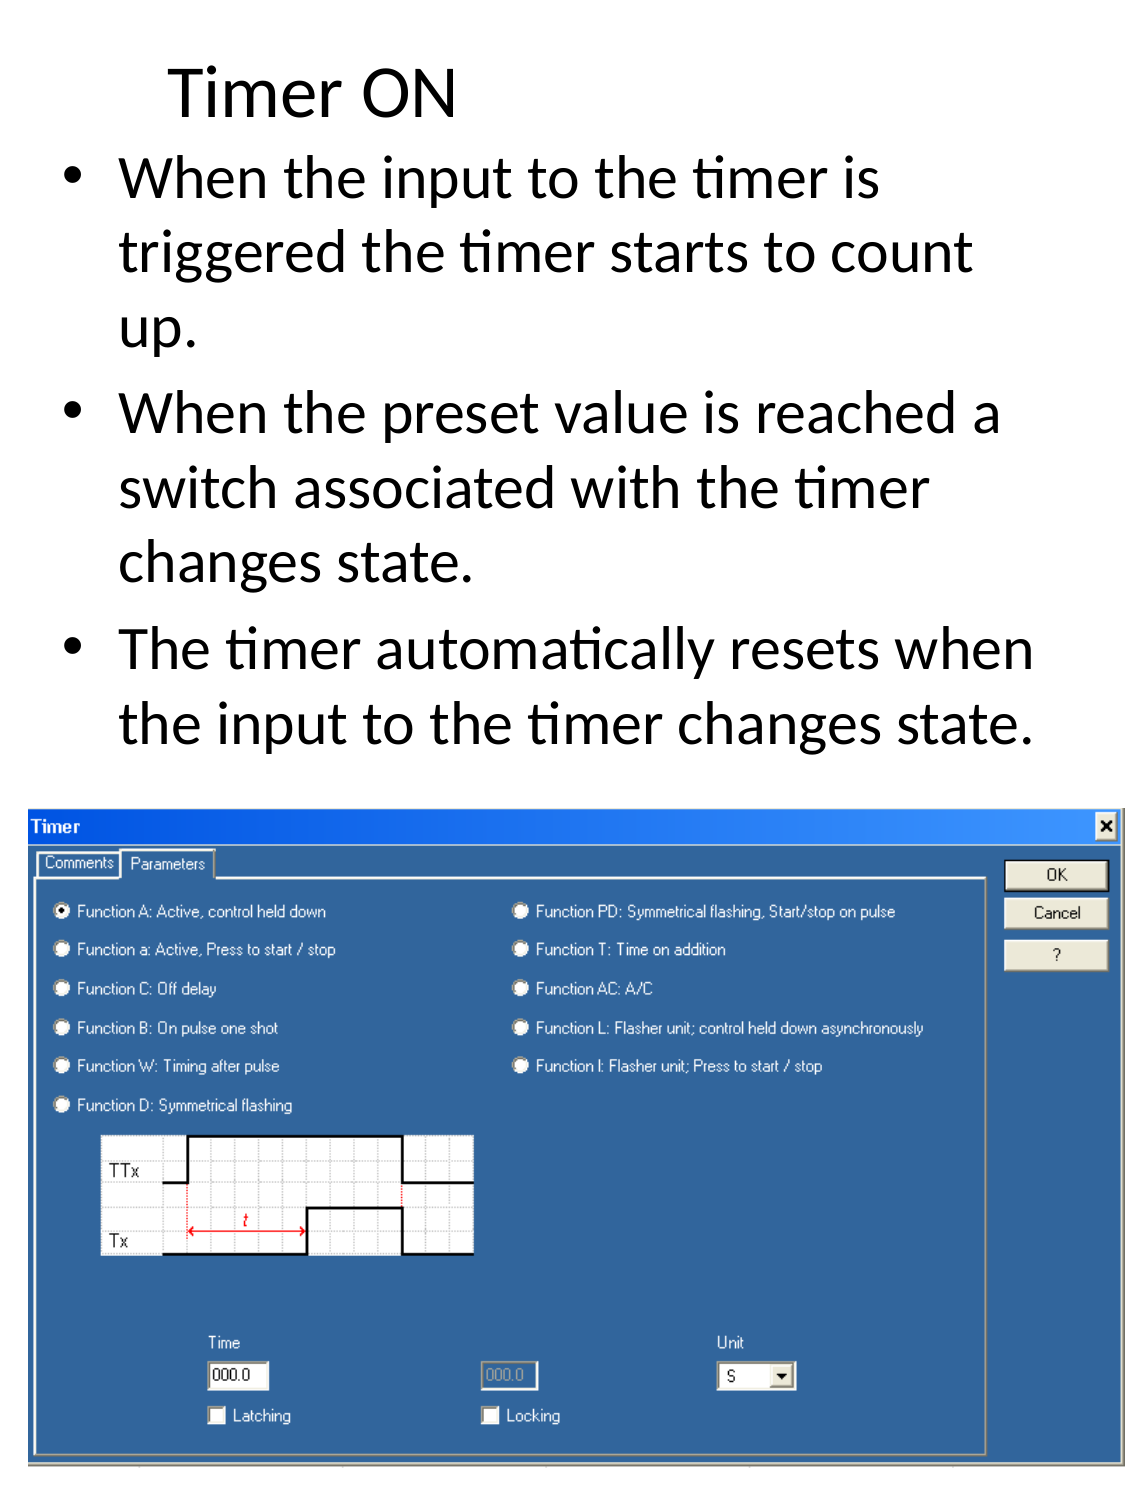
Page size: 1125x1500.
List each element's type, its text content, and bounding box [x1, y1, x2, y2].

list When the input to the timer is triggered the timer starts to count up. When the preset value is reached a switch associated with the timer changes state. The timer automatically resets when the input to the timer changes state. [46, 128, 1060, 774]
text_box Timer ON [152, 35, 879, 140]
picture [28, 808, 1125, 1468]
